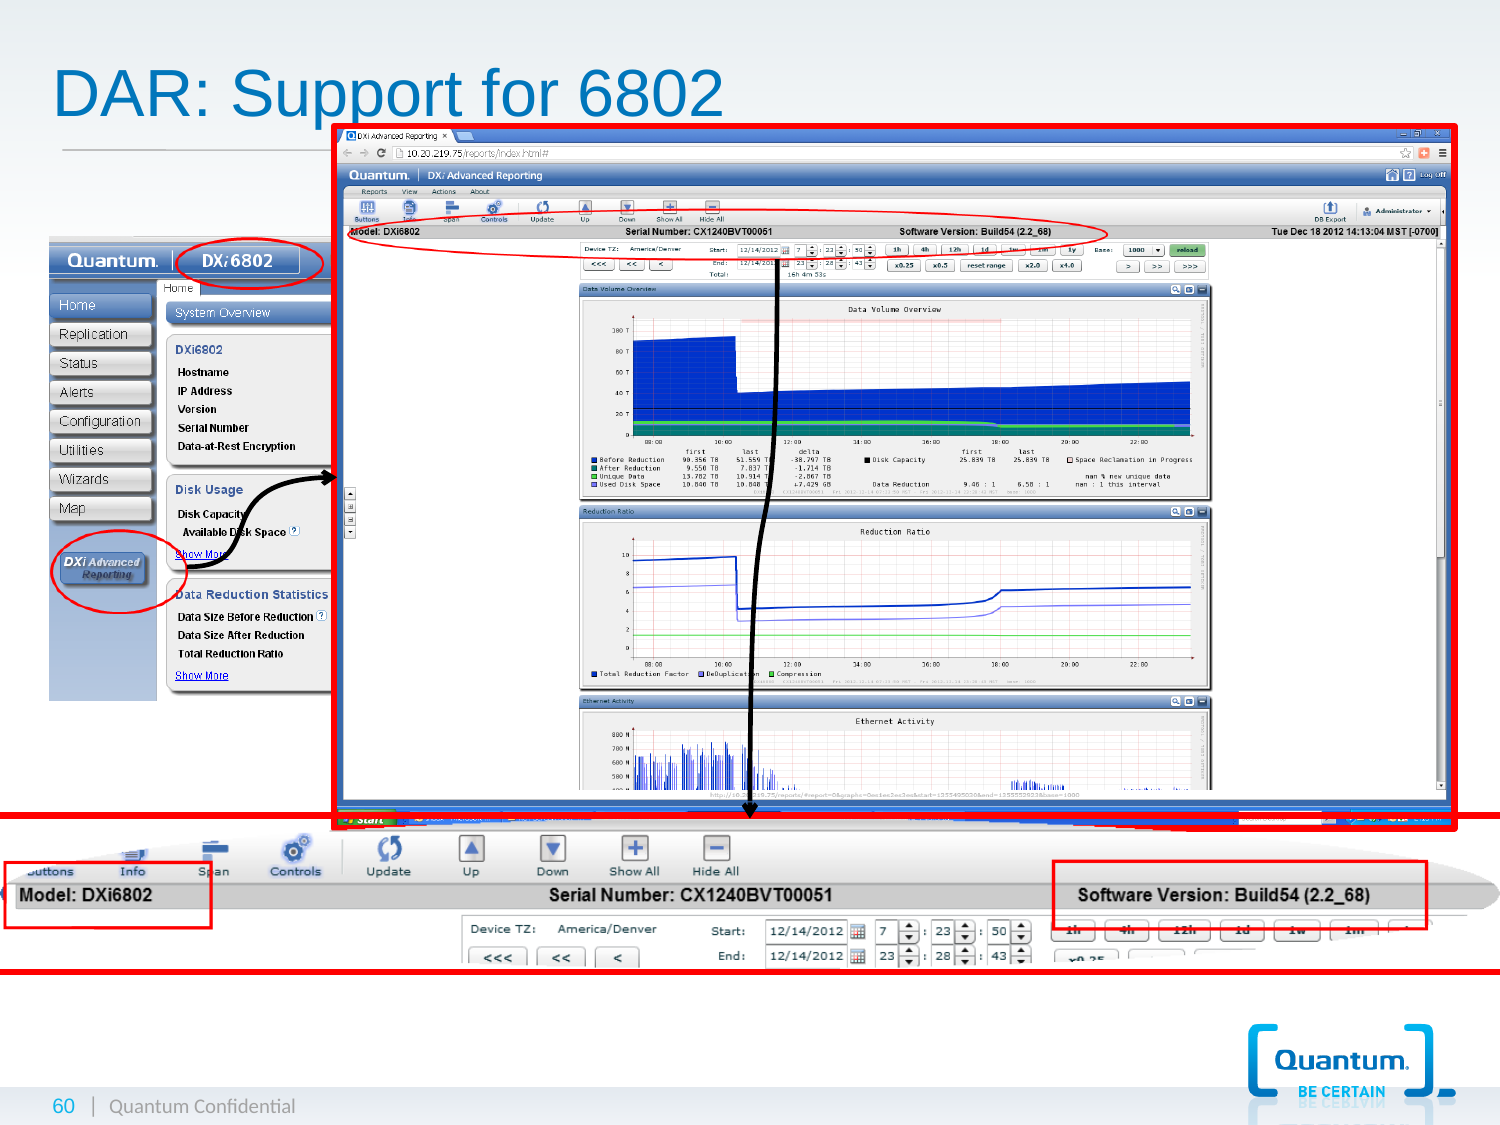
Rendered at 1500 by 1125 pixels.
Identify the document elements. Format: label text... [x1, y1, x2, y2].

slide_number 60 [37, 1085, 114, 1125]
picture [0, 128, 1500, 969]
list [49, 236, 331, 701]
title DAR: Support for 6802 [37, 37, 1313, 143]
picture [1240, 1012, 1463, 1125]
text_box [483, 524, 1044, 553]
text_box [186, 477, 338, 568]
